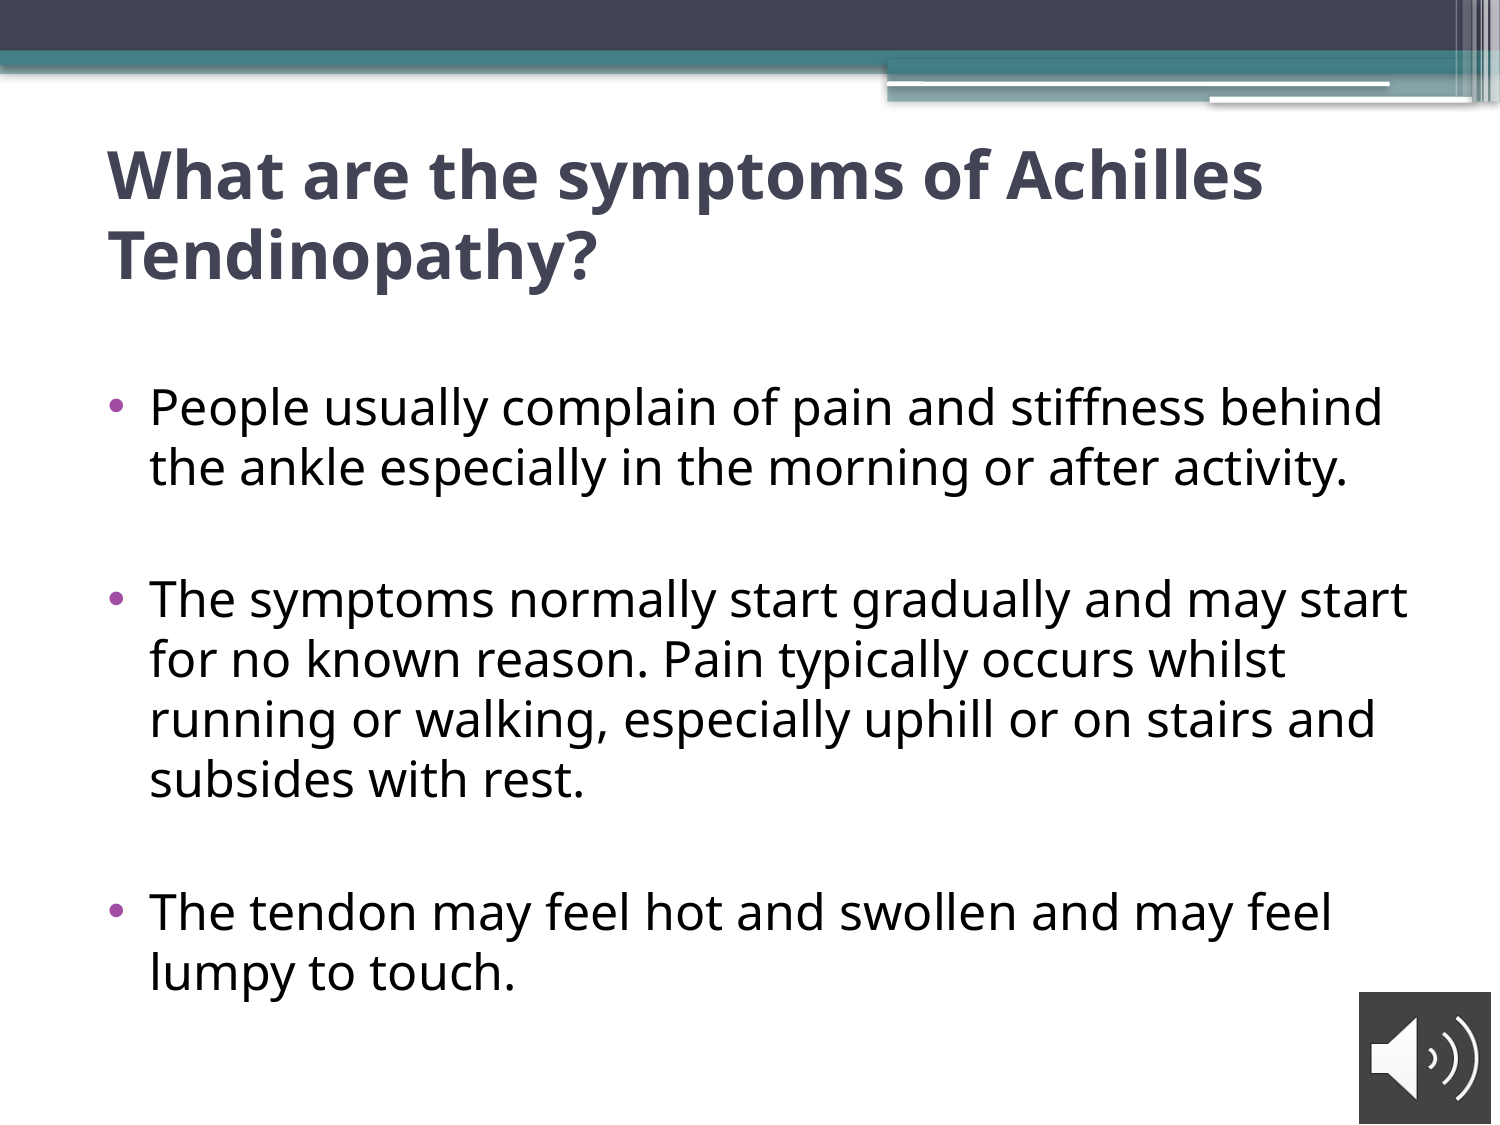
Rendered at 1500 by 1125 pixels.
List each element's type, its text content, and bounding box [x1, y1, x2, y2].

list What are the symptoms of Achilles Tendinopathy? People usually complain of pain and stiffness behind the ankle especially in the morning or after activity. The symptoms normally start gradually and may start for no known reason. Pain typically occurs whilst running or walking, especially uphill or on stairs and subsides with rest. The tendon may feel hot and swollen and may feel lumpy to touch. [75, 125, 1425, 1079]
picture [1358, 991, 1492, 1125]
